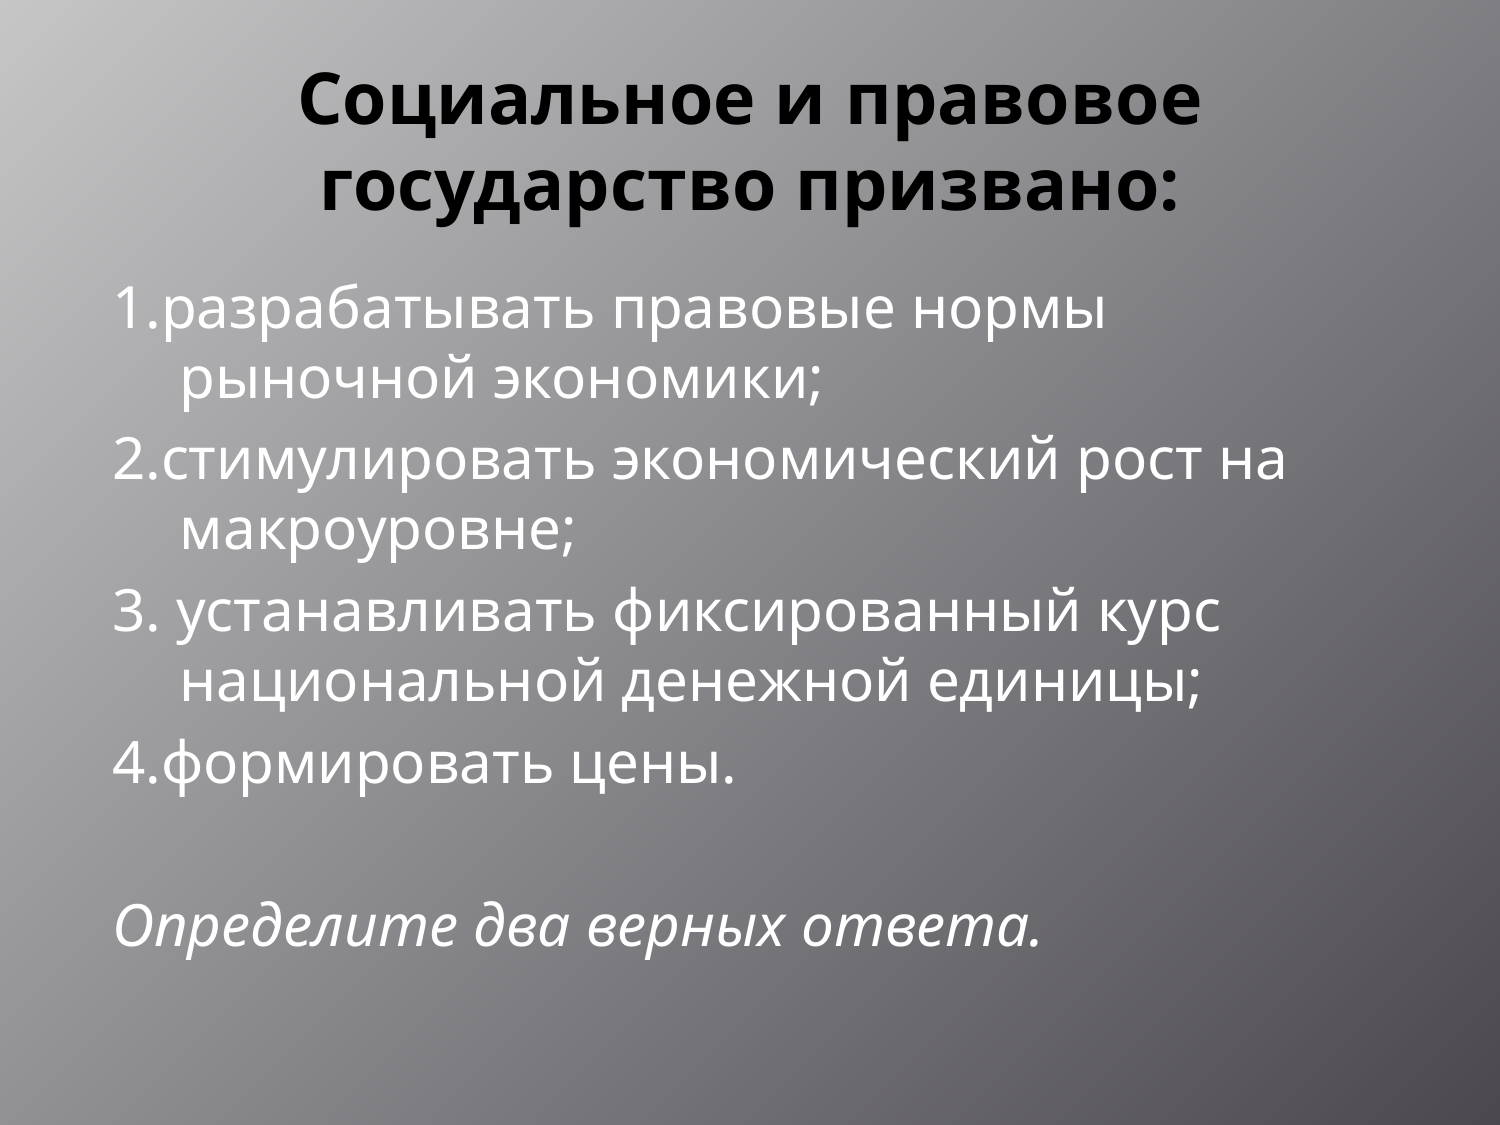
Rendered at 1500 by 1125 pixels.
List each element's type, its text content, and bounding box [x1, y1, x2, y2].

list 1.разрабатывать правовые нормы рыночной экономики; 2.стимулировать экономический рост на макроуровне; 3. устанавливать фиксированный курс национальной денежной единицы; 4.формировать цены. Определите два верных ответа. [75, 262, 1425, 1035]
title Социальное и правовое государство призвано: [75, 45, 1425, 233]
